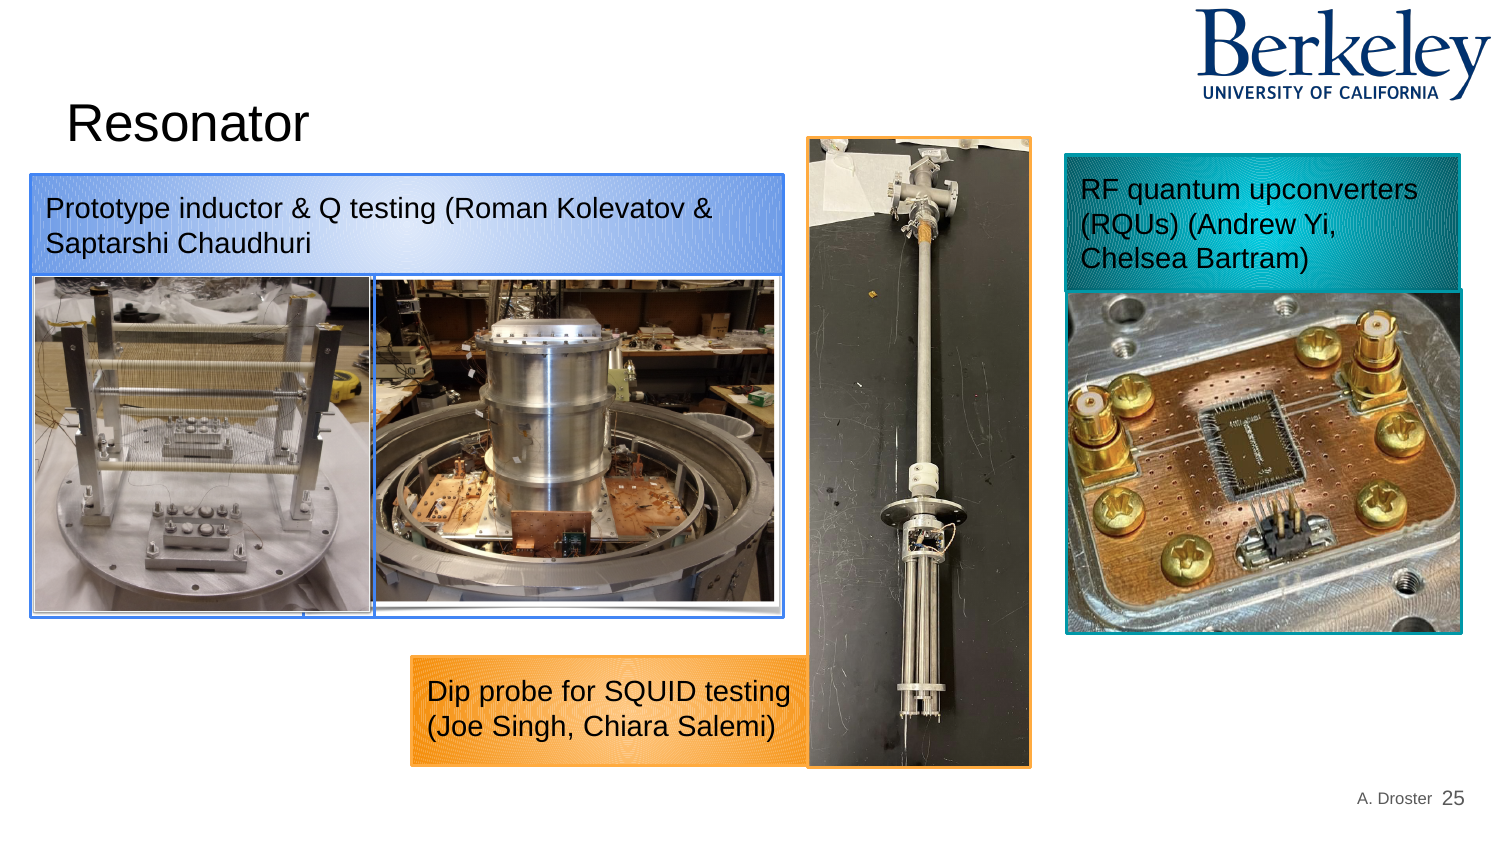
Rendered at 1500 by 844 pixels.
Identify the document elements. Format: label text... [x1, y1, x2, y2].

picture [809, 138, 1030, 766]
slide_number ‹#› [1389, 764, 1480, 830]
text_box Dip probe for SQUID testing (Joe Singh, Chiara Salemi) [411, 656, 804, 766]
text_box RF quantum upconverters (RQUs) (Andrew Yi, Chelsea Bartram) [1065, 154, 1460, 291]
picture [1067, 291, 1460, 633]
text_box Prototype inductor & Q testing (Roman Kolevatov & Saptarshi Chaudhuri [30, 174, 784, 275]
text_box A. Droster [1342, 772, 1467, 822]
picture [31, 274, 783, 616]
picture [1193, 7, 1492, 102]
title Resonator [51, 72, 1449, 167]
